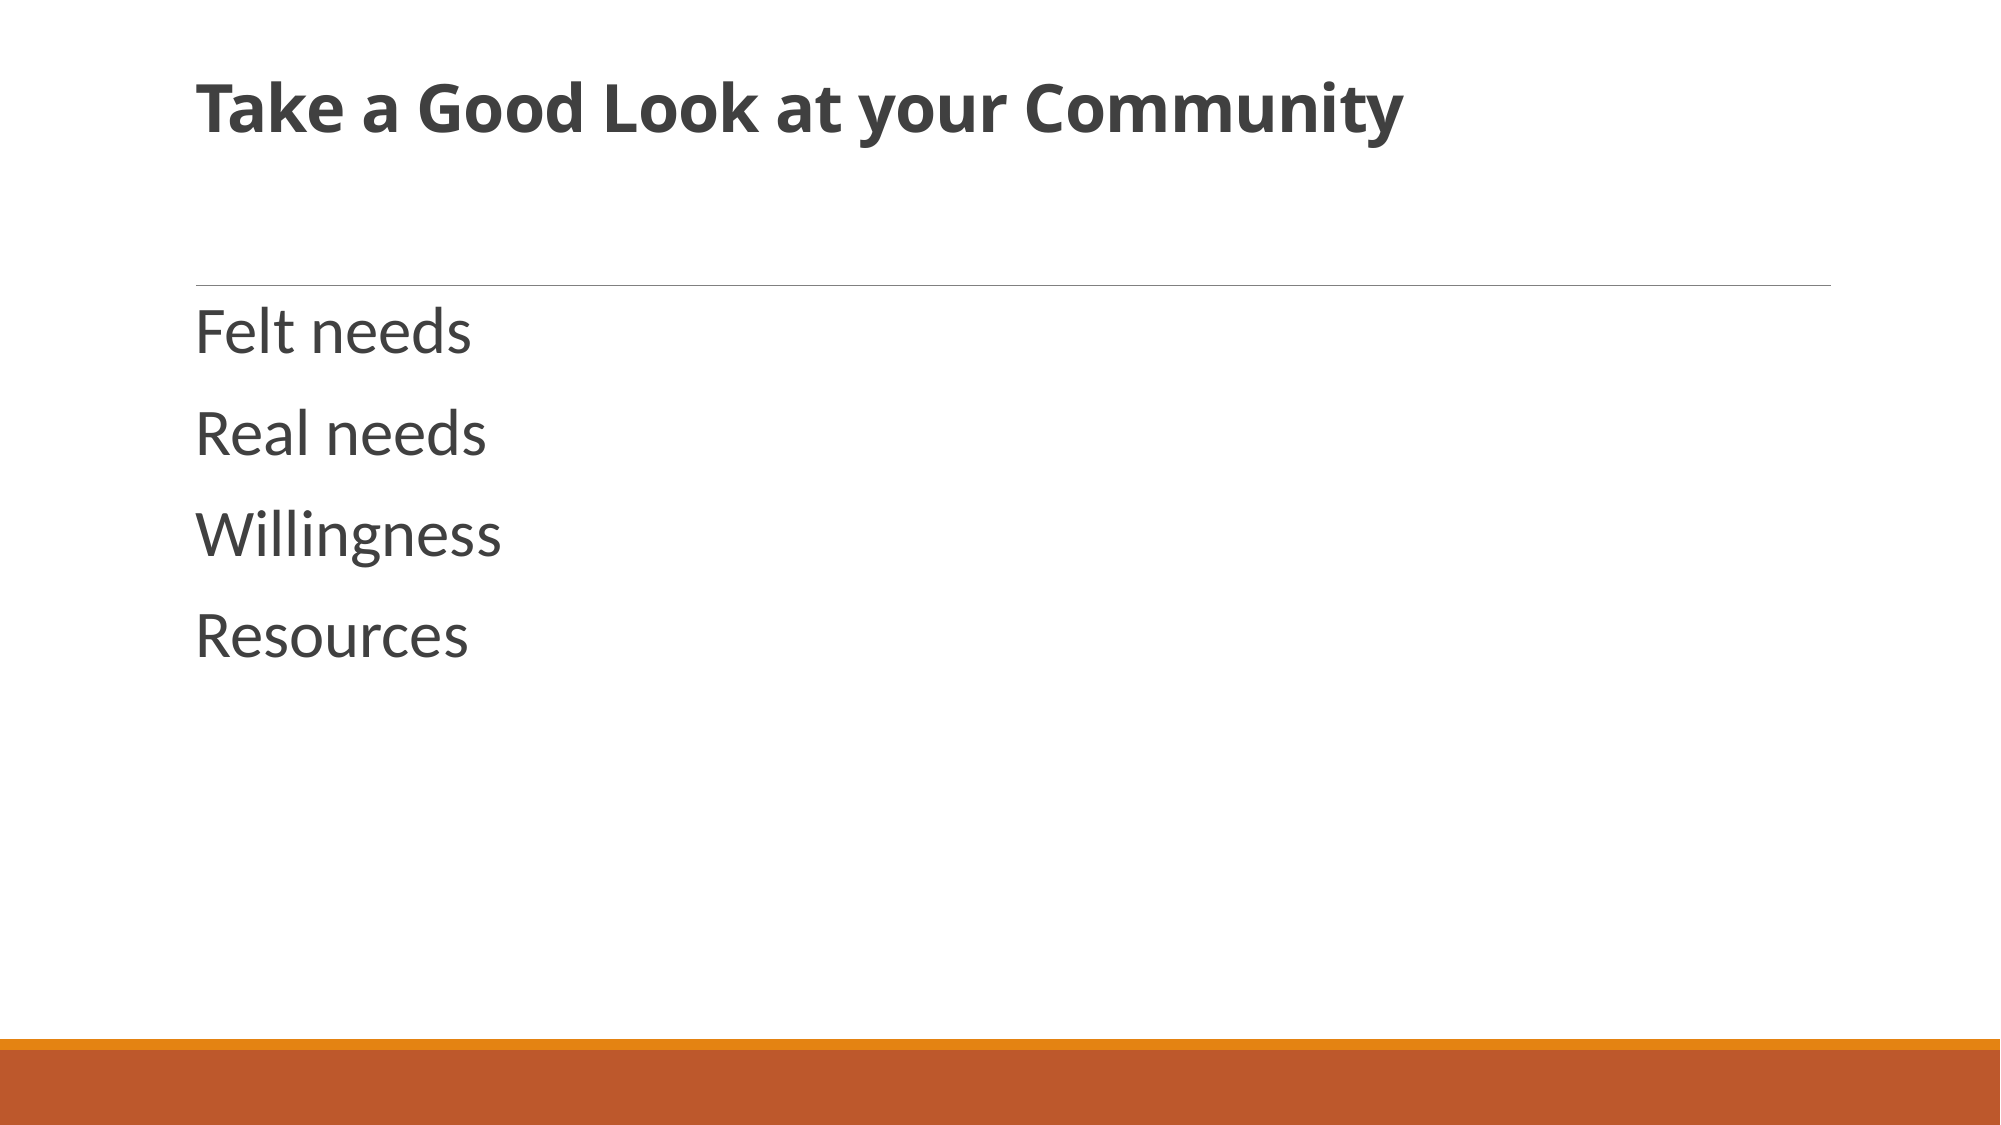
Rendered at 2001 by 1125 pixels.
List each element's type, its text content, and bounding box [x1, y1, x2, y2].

title Take a Good Look at your Community [180, 47, 1830, 154]
list Felt needs Real needs Willingness Resources [180, 288, 1830, 949]
